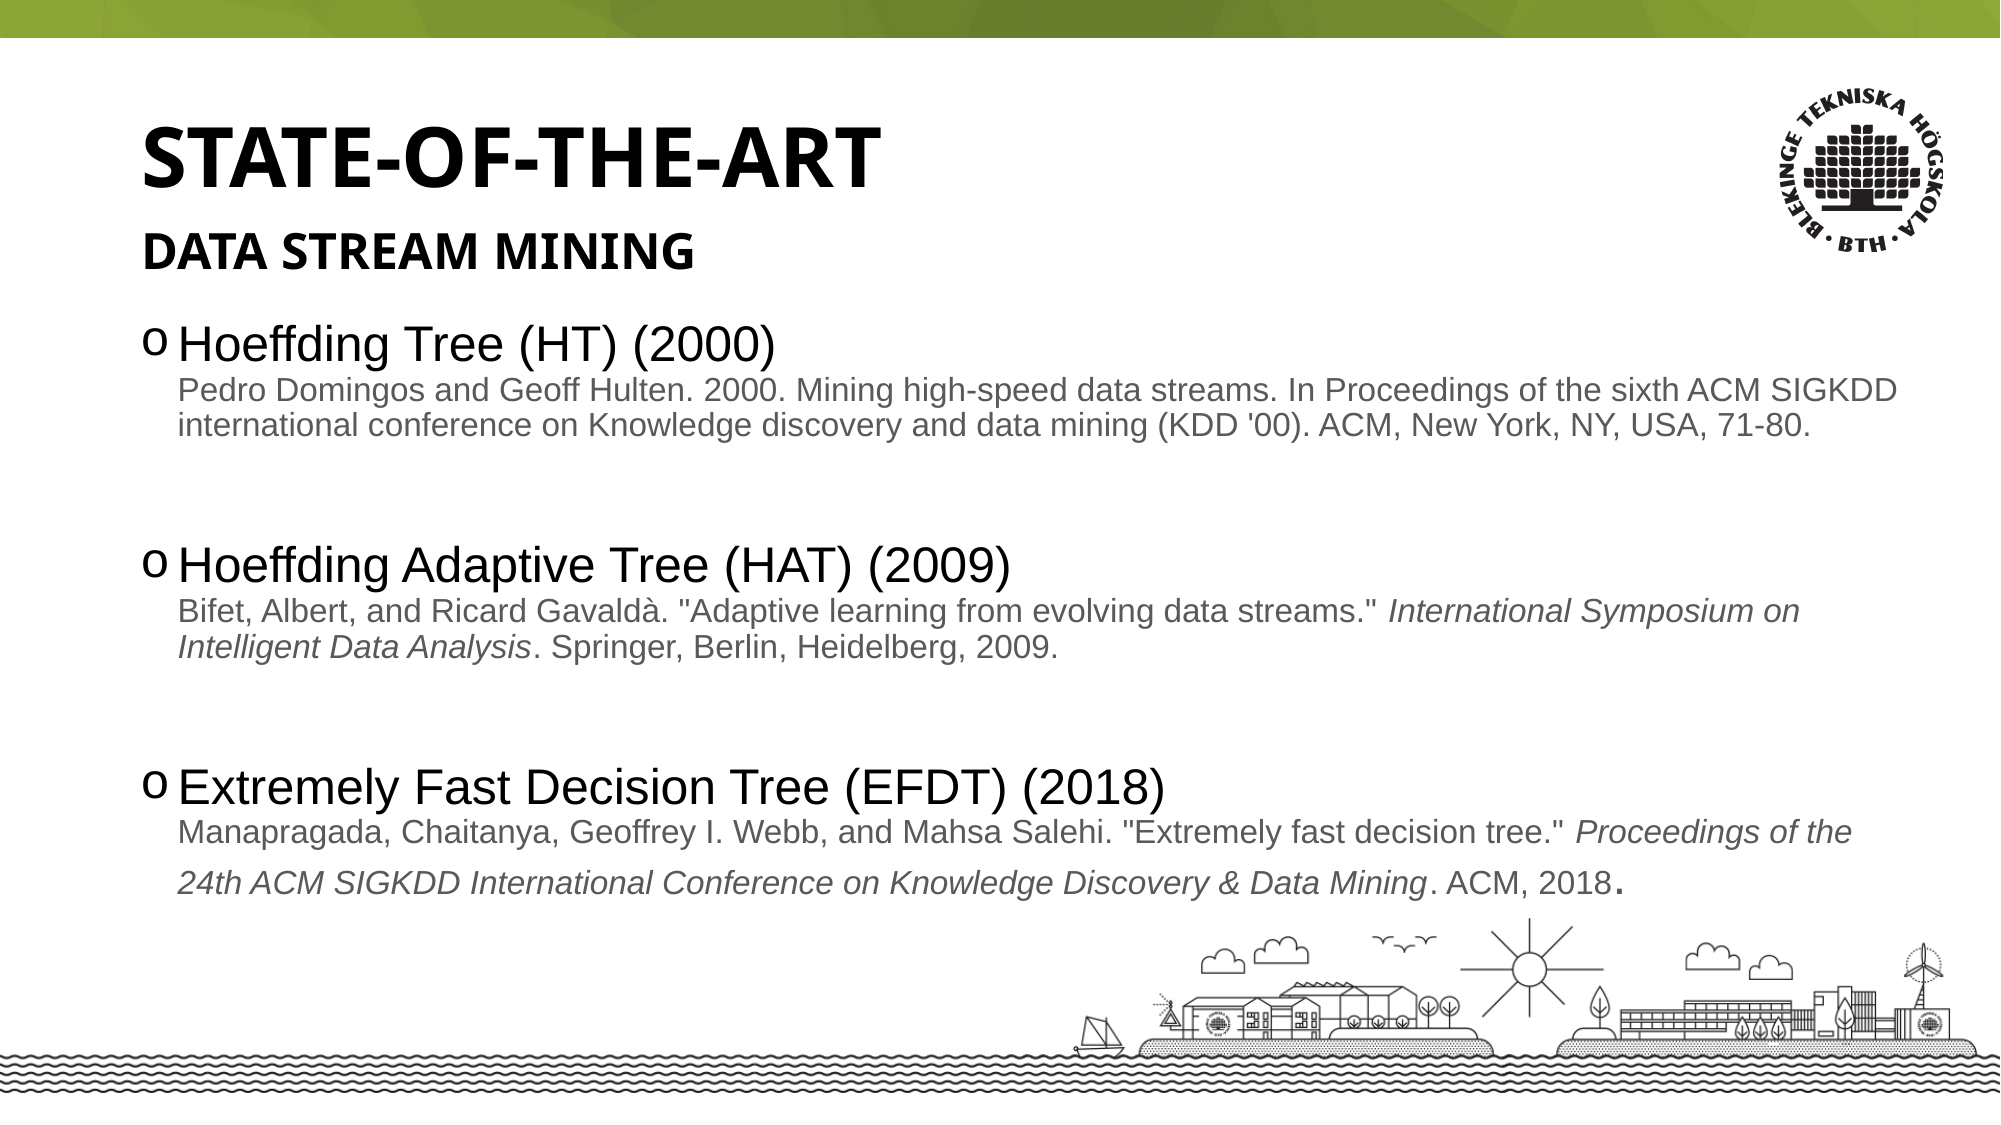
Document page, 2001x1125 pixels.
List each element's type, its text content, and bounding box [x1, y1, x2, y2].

picture [0, 0, 2000, 38]
picture [0, 890, 2000, 1125]
list Hoeffding Tree (HT) (2000) Pedro Domingos and Geoff Hulten. 2000. Mining high-speed data streams. In Proceedings of the sixth ACM SIGKDD international conference on Knowledge discovery and data mining (KDD '00). ACM, New York, NY, USA, 71-80. Hoeffding Adaptive Tree (HAT) (2009) Bifet, Albert, and Ricard Gavaldà. "Adaptive learning from evolving data streams." International Symposium on Intelligent Data Analysis. Springer, Berlin, Heidelberg, 2009. Extremely Fast Decision Tree (EFDT) (2018) Manapragada, Chaitanya, Geoffrey I. Webb, and Mahsa Salehi. "Extremely fast decision tree." Proceedings of the 24th ACM SIGKDD International Conference on Knowledge Discovery & Data Mining. ACM, 2018. [125, 310, 1935, 1017]
list State-of-the-art data stream mining [126, 108, 1688, 297]
